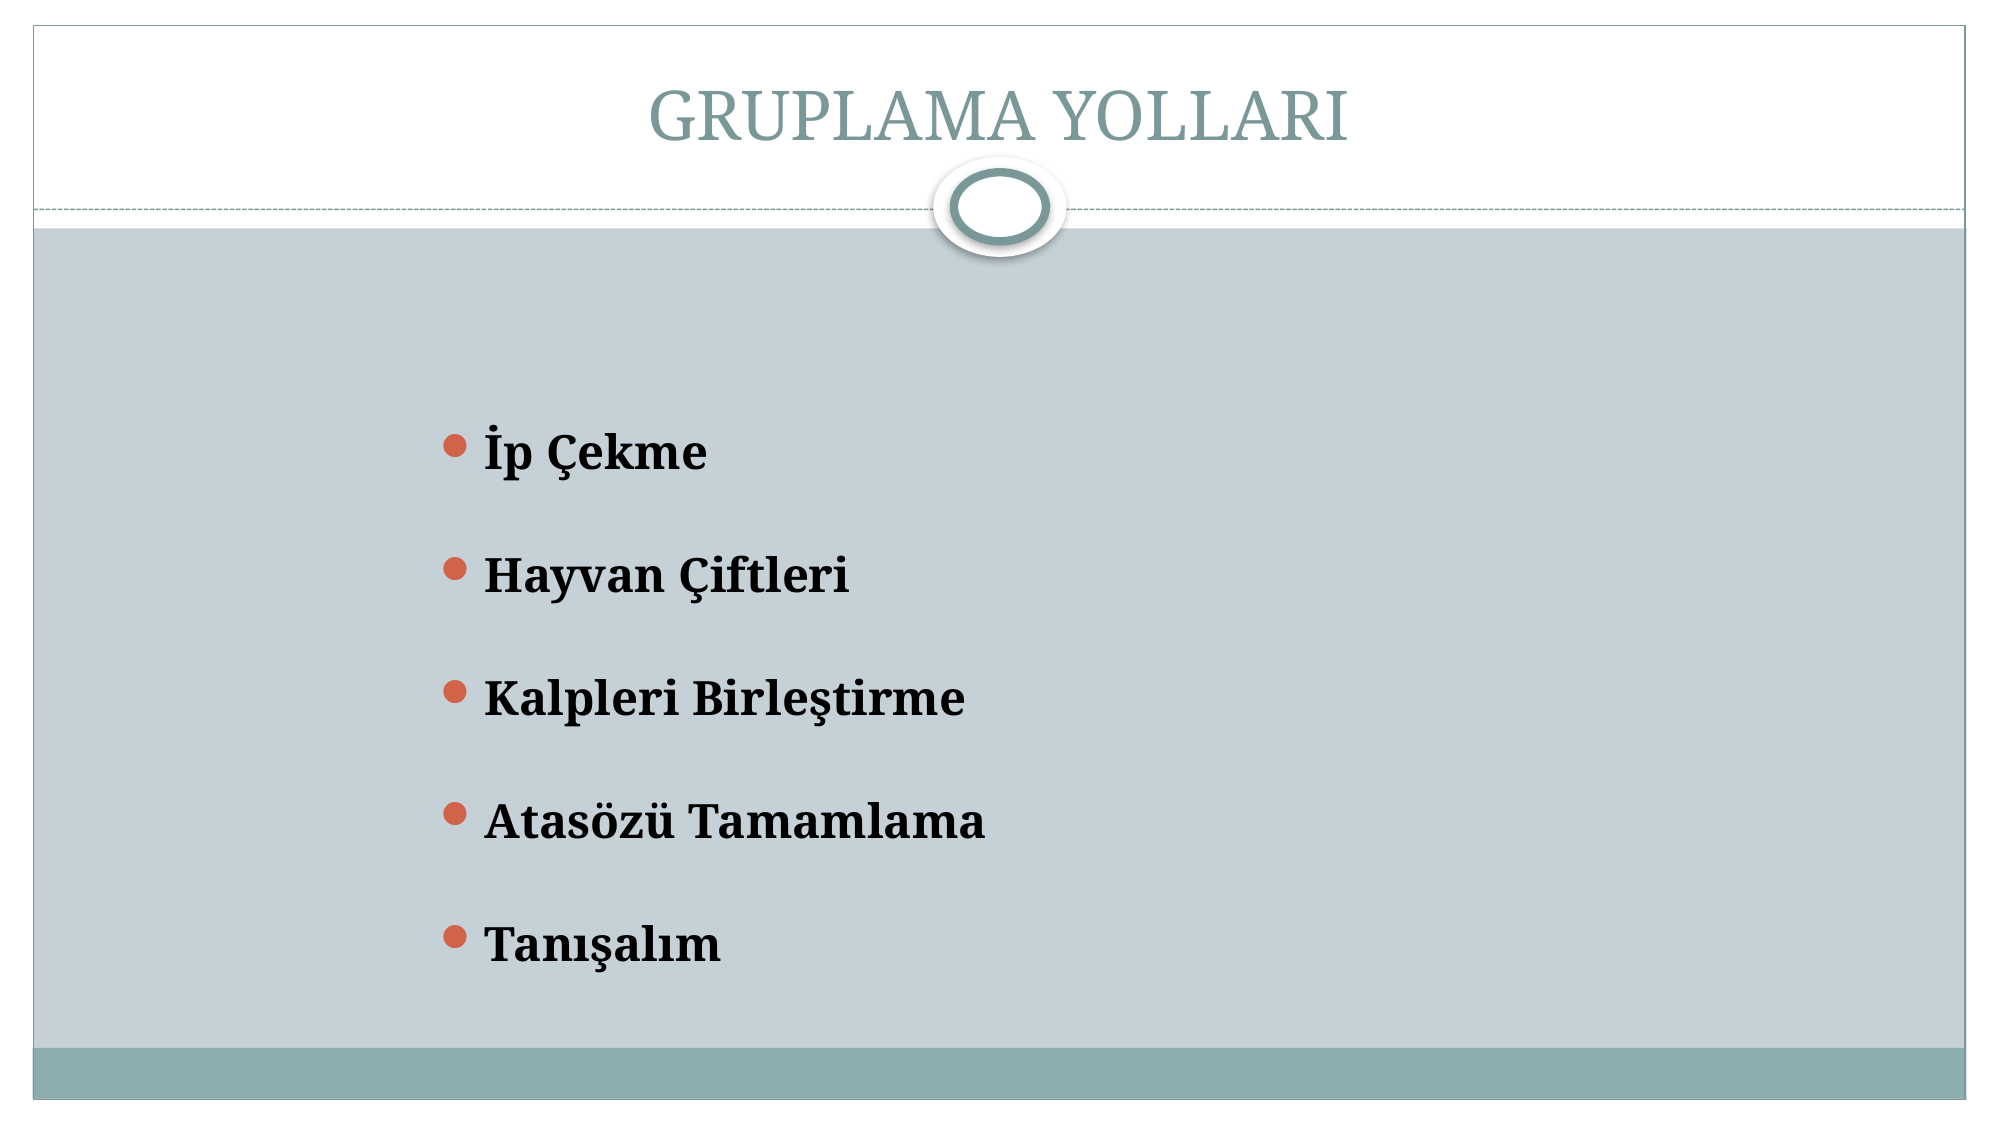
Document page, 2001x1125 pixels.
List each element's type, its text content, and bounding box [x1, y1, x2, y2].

list İp Çekme Hayvan Çiftleri Kalpleri Birleştirme Atasözü Tamamlama Tanışalım [425, 358, 1888, 978]
title GRUPLAMA YOLLARI [66, 37, 1933, 162]
